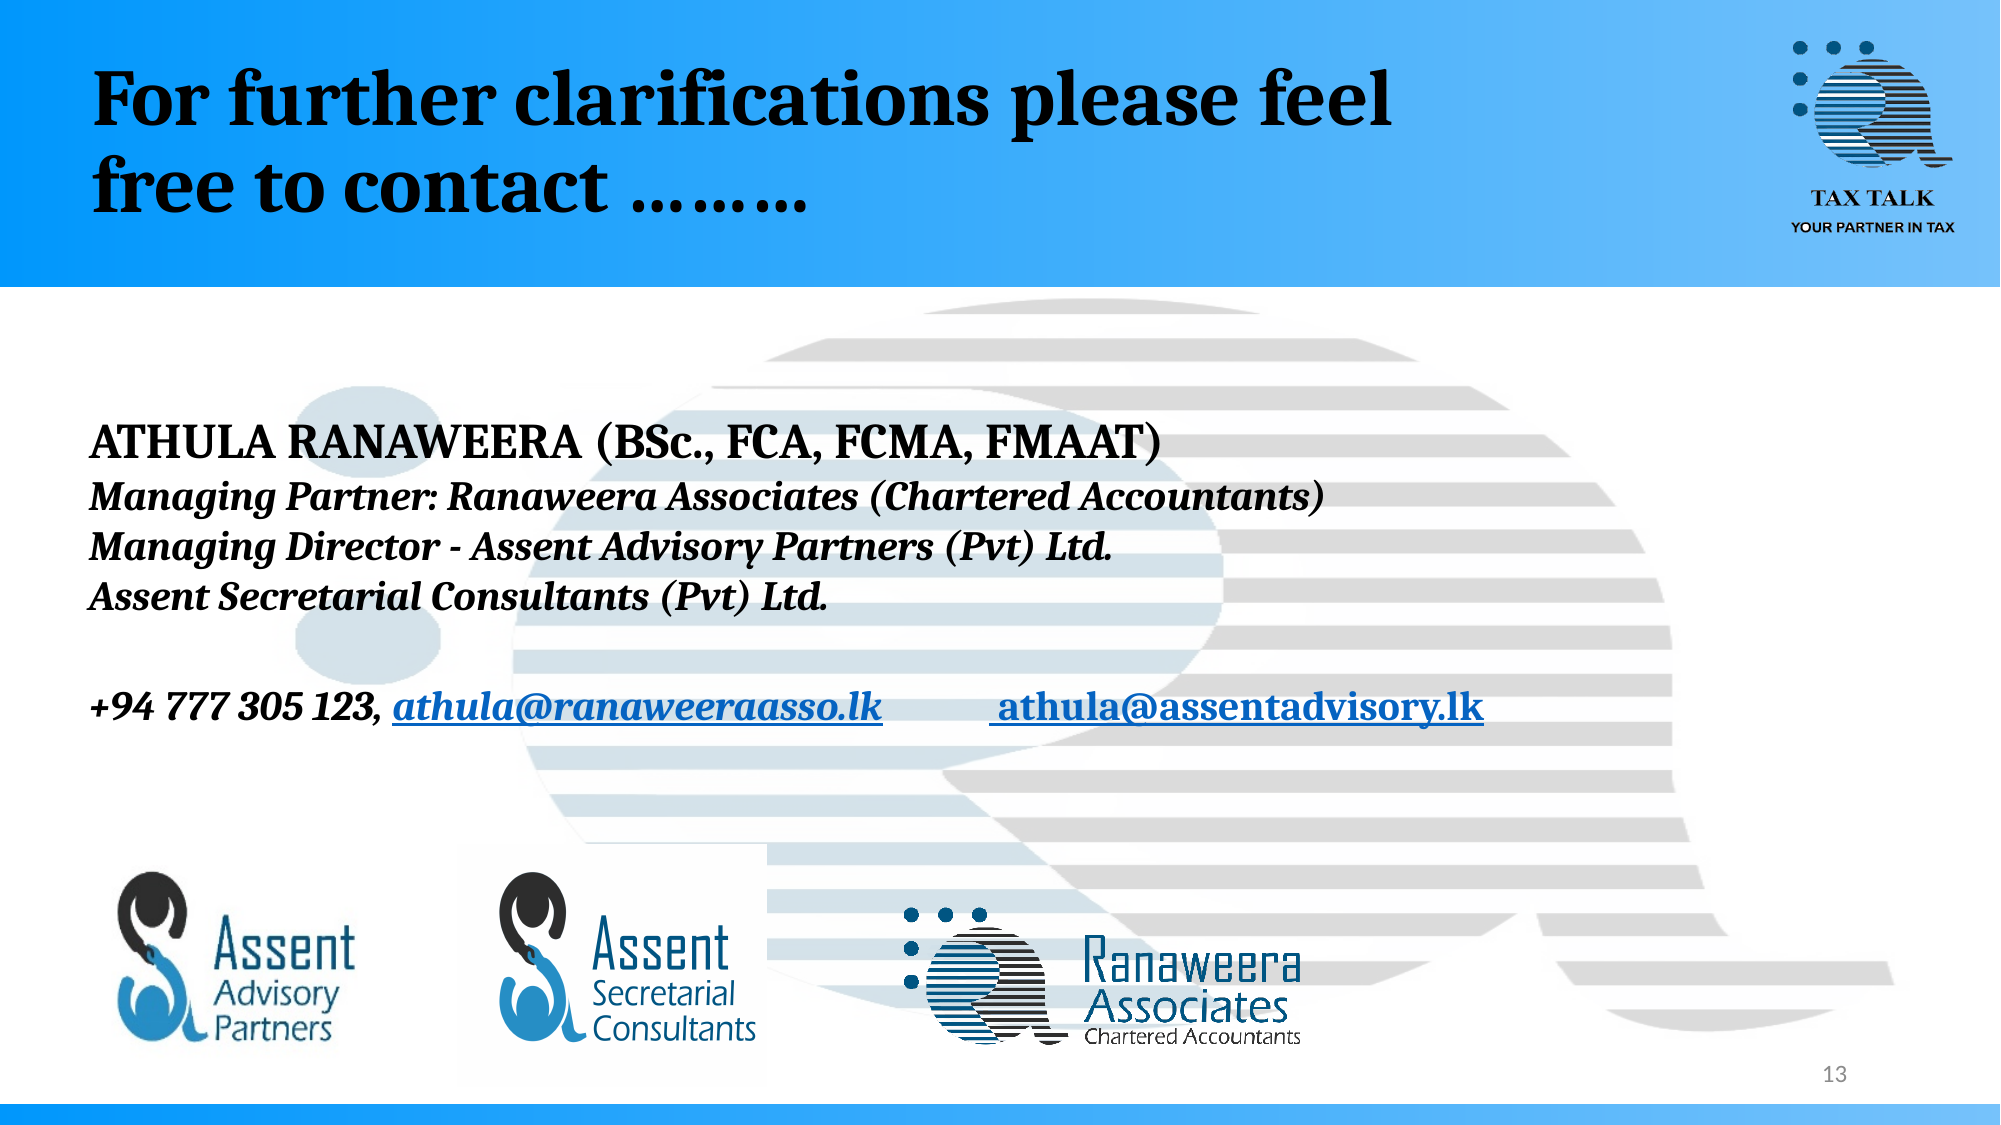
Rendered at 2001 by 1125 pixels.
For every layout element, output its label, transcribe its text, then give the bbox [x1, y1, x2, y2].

text_box For further clarifications please feel free to contact ……… [77, 48, 1521, 238]
text_box ATHULA RANAWEERA (BSc., FCA, FCMA, FMAAT) Managing Partner: Ranaweera Associates (Chartered Accountants) Managing Director - Assent Advisory Partners (Pvt) Ltd. Assent Secretarial Consultants (Pvt) Ltd. +94 777 305 123, athula@ranaweeraasso.lk athula@assentadvisory.lk [74, 287, 1984, 737]
picture [74, 844, 395, 1087]
text_box [0, 1103, 2000, 1125]
picture [1719, 0, 2000, 280]
text_box [0, 0, 2000, 287]
picture [873, 879, 1324, 1076]
slide_number 13 [1412, 1042, 1863, 1103]
picture [457, 844, 767, 1087]
